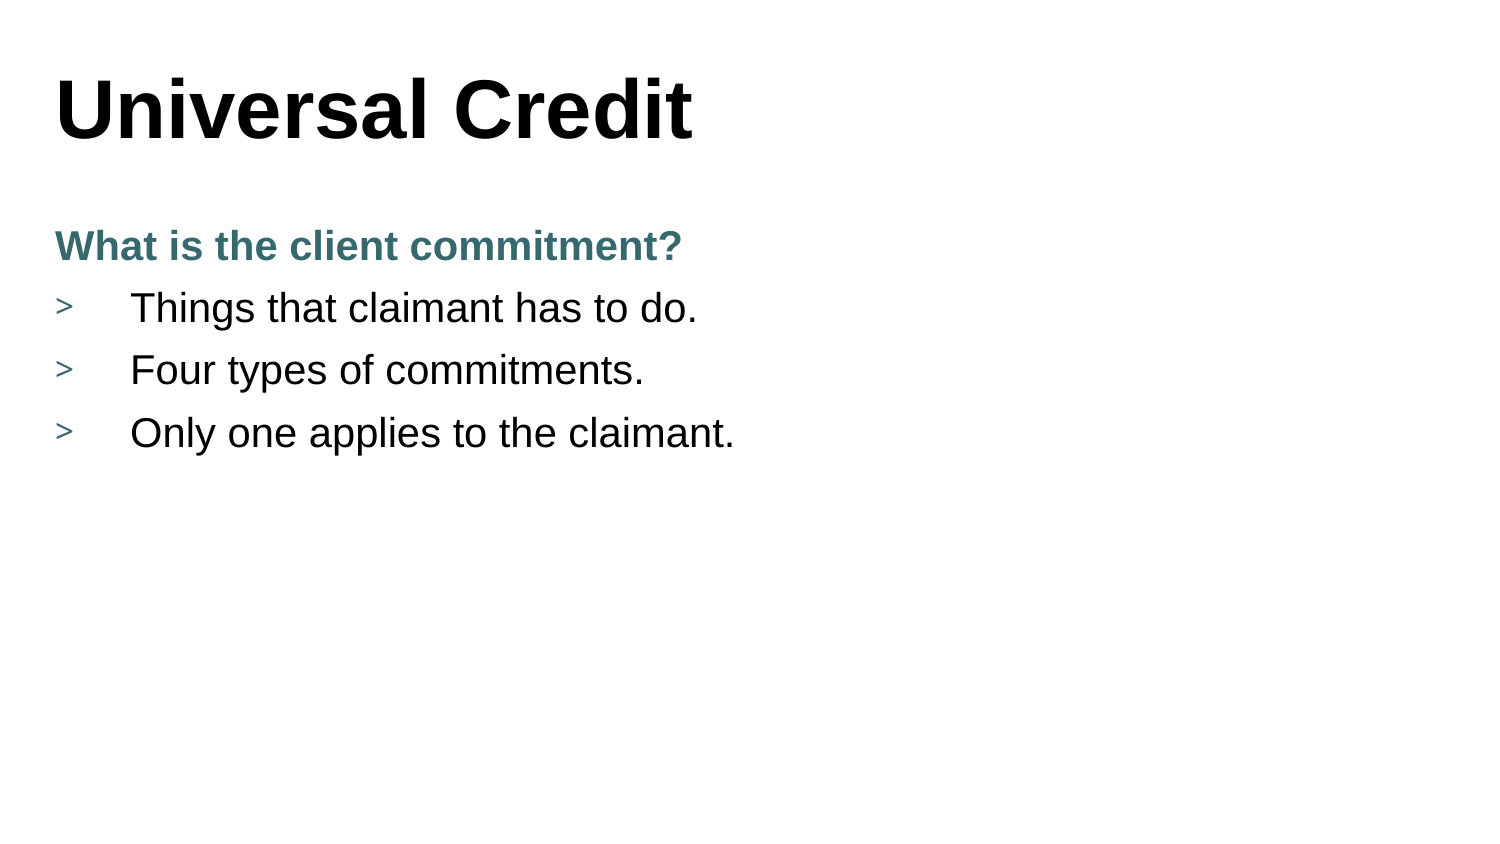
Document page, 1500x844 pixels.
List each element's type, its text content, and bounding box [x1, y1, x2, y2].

title Universal Credit [41, 35, 1118, 158]
list What is the client commitment? Things that claimant has to do. Four types of commitments. Only one applies to the claimant. [40, 210, 1239, 742]
